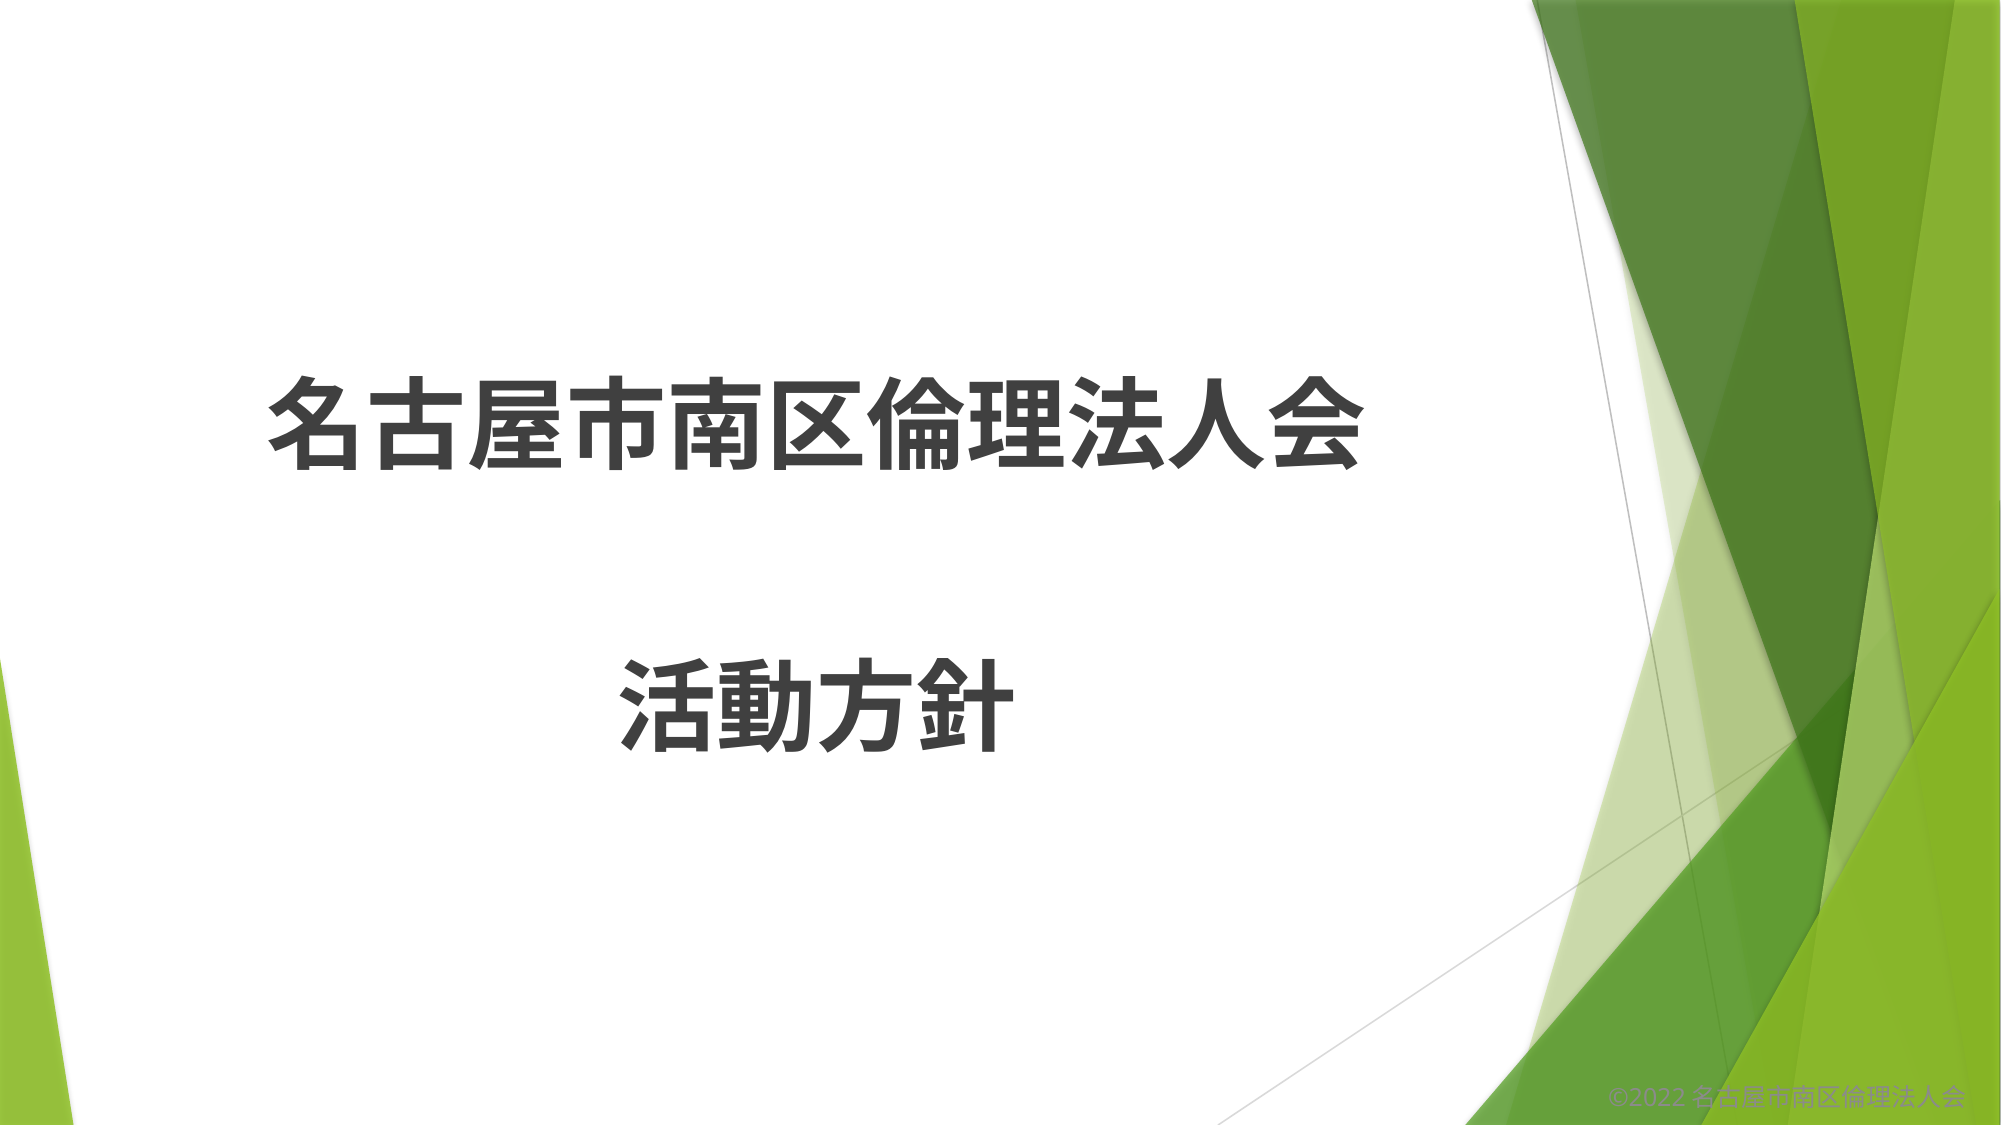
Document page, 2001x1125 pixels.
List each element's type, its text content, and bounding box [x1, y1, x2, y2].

list 名古屋市南区倫理法人会 活動方針 [111, 354, 1522, 992]
footer ©2022名古屋市南区倫理法人会 [1593, 1066, 2000, 1125]
